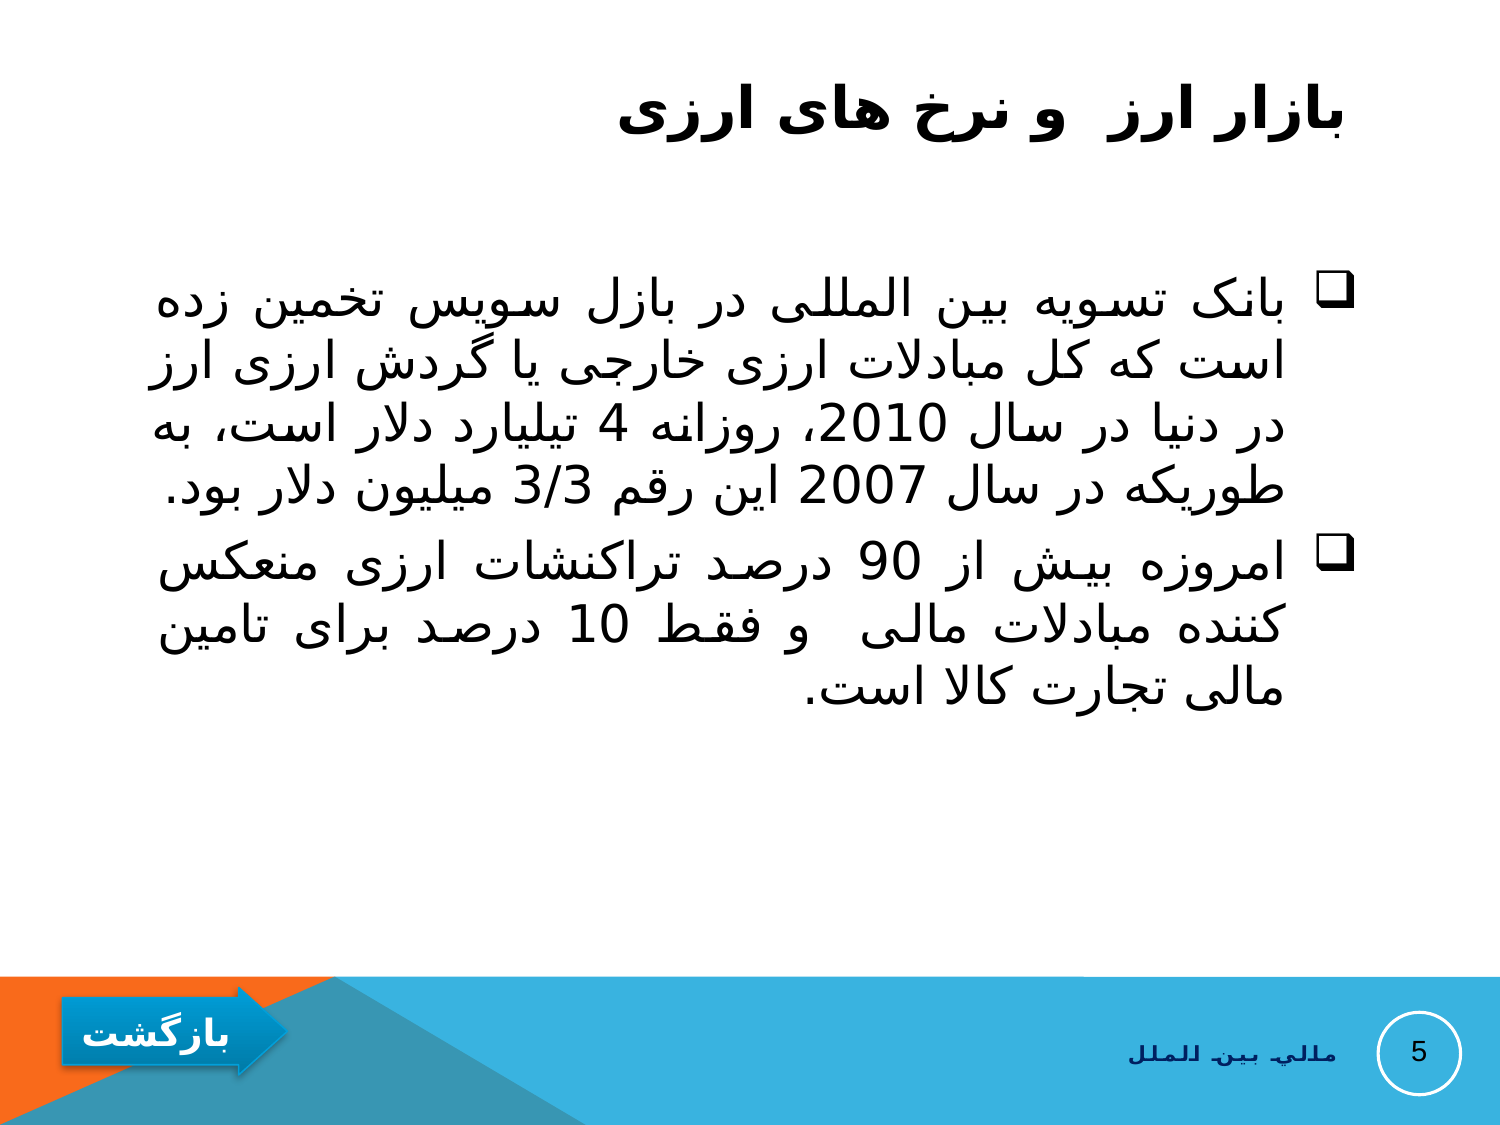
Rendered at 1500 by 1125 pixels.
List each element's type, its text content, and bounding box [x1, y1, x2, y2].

footer مالي بين الملل [577, 1031, 1352, 1076]
title بازار ارز و نرخ های ارزی [225, 59, 1363, 150]
slide_number 5 [1376, 1010, 1463, 1097]
list بانک تسویه بین المللی در بازل سویس تخمین زده است که کل مبادلات ارزی خارجی یا گردش ارزی ارز در دنیا در سال 2010، روزانه 4 تیلیارد دلار است، به طوریکه در سال 2007 این رقم 3/3 میلیون دلار بود. امروزه بیش از 90 درصد تراکنشات ارزی منعکس کننده مبادلات مالی و فقط 10 درصد برای تامین مالی تجارت کالا است. [135, 180, 1369, 768]
